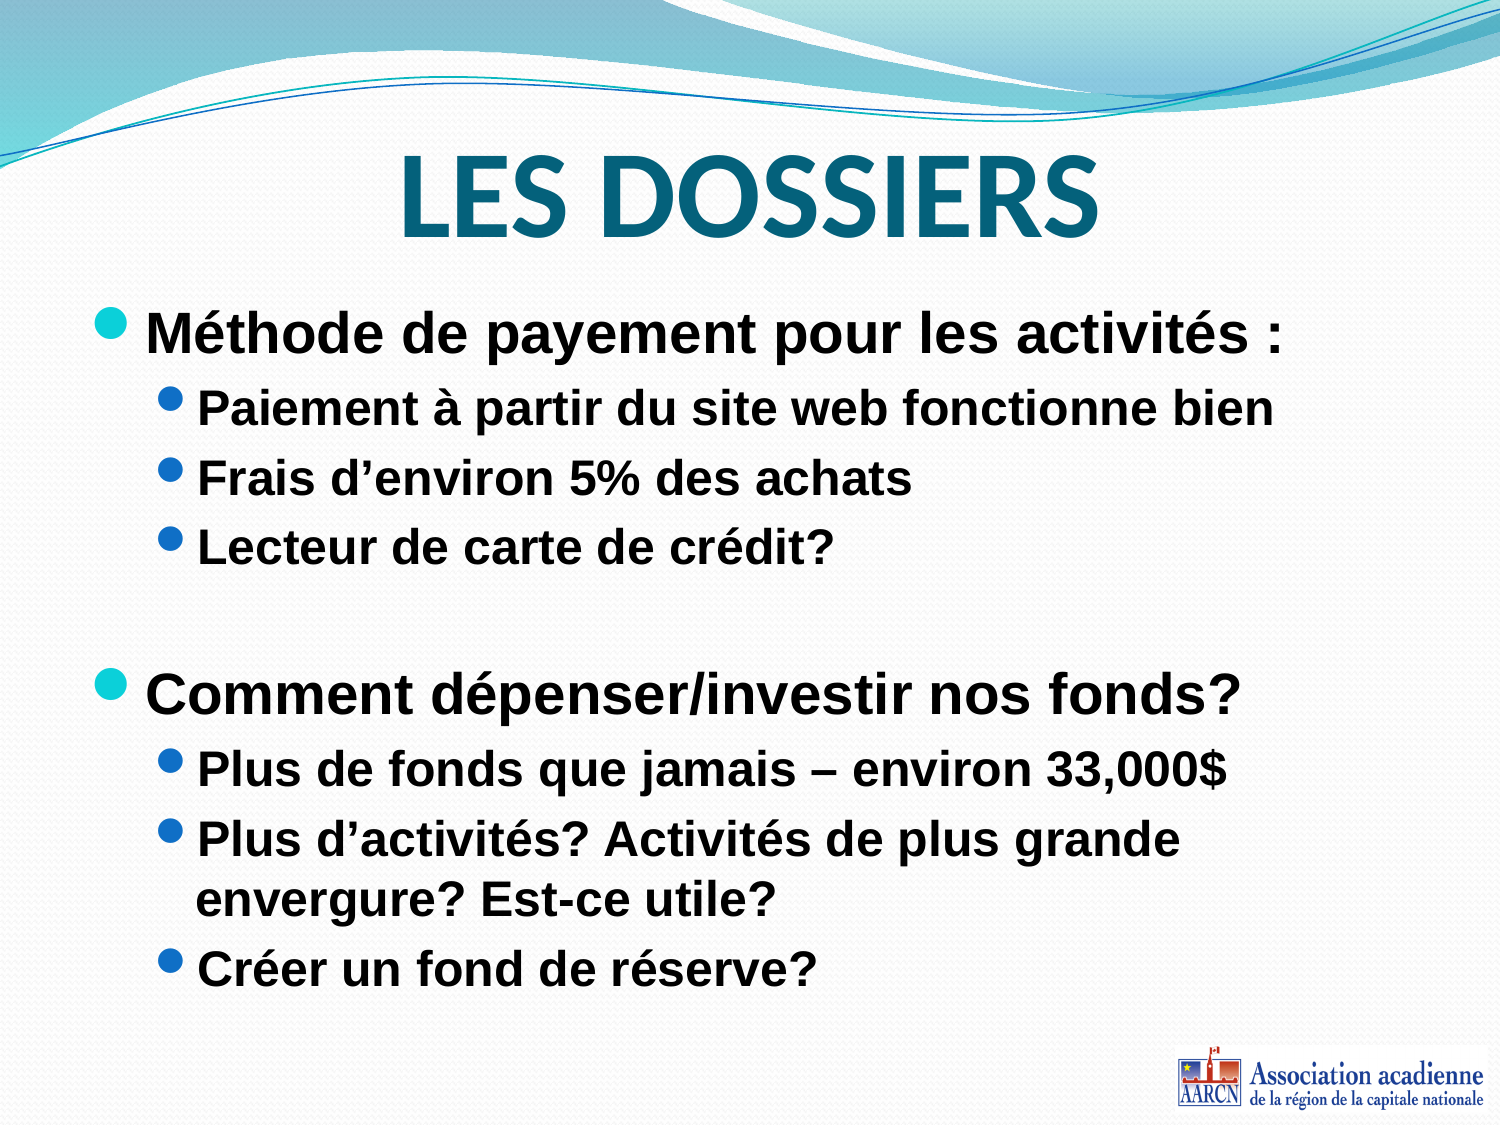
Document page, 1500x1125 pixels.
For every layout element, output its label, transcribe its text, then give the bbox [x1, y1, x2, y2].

title LES DOSSIERS [74, 74, 1426, 263]
list Méthode de payement pour les activités : Paiement à partir du site web fonctionne bien Frais d’environ 5% des achats Lecteur de carte de crédit? Comment dépenser/investir nos fonds? Plus de fonds que jamais – environ 33,000$ Plus d’activités? Activités de plus grande envergure? Est-ce utile? Créer un fond de réserve? [74, 287, 1426, 1063]
picture [1175, 1045, 1488, 1113]
